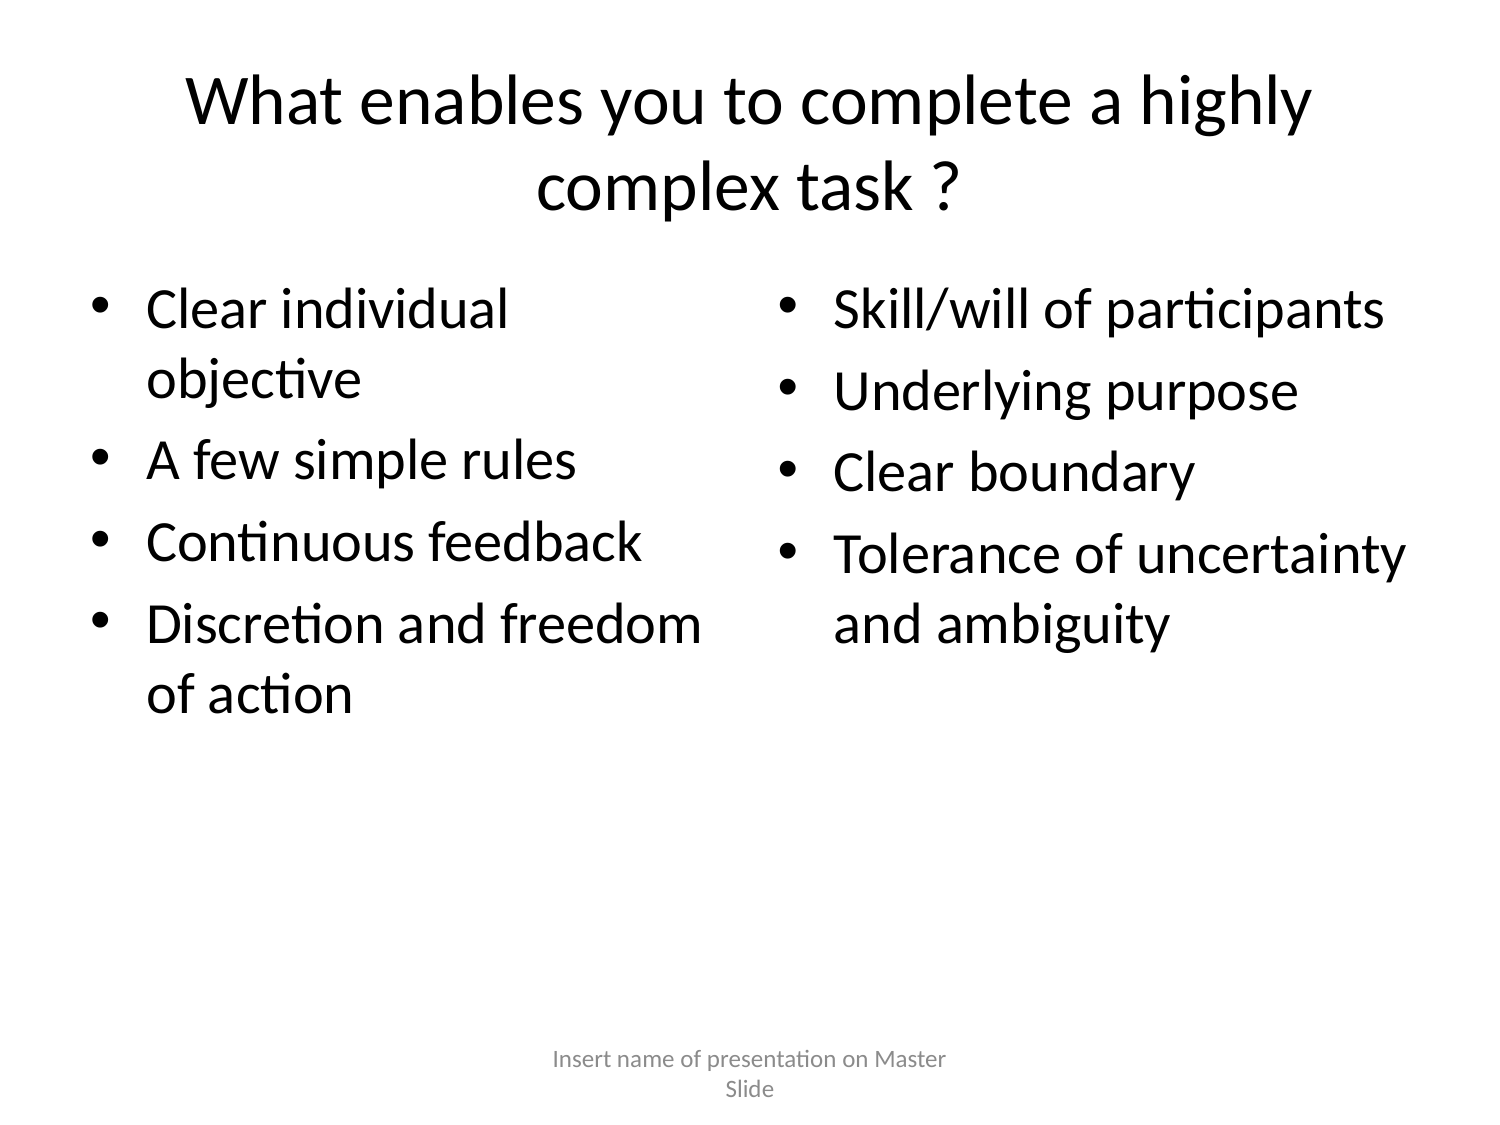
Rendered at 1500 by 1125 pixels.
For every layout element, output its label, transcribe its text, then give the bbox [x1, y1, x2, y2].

footer Insert name of presentation on Master Slide [512, 1042, 988, 1103]
list Skill/will of participants Underlying purpose Clear boundary Tolerance of uncertainty and ambiguity [762, 262, 1425, 1005]
list Clear individual objective A few simple rules Continuous feedback Discretion and freedom of action [75, 262, 738, 1005]
title What enables you to complete a highly complex task ? [75, 45, 1425, 233]
